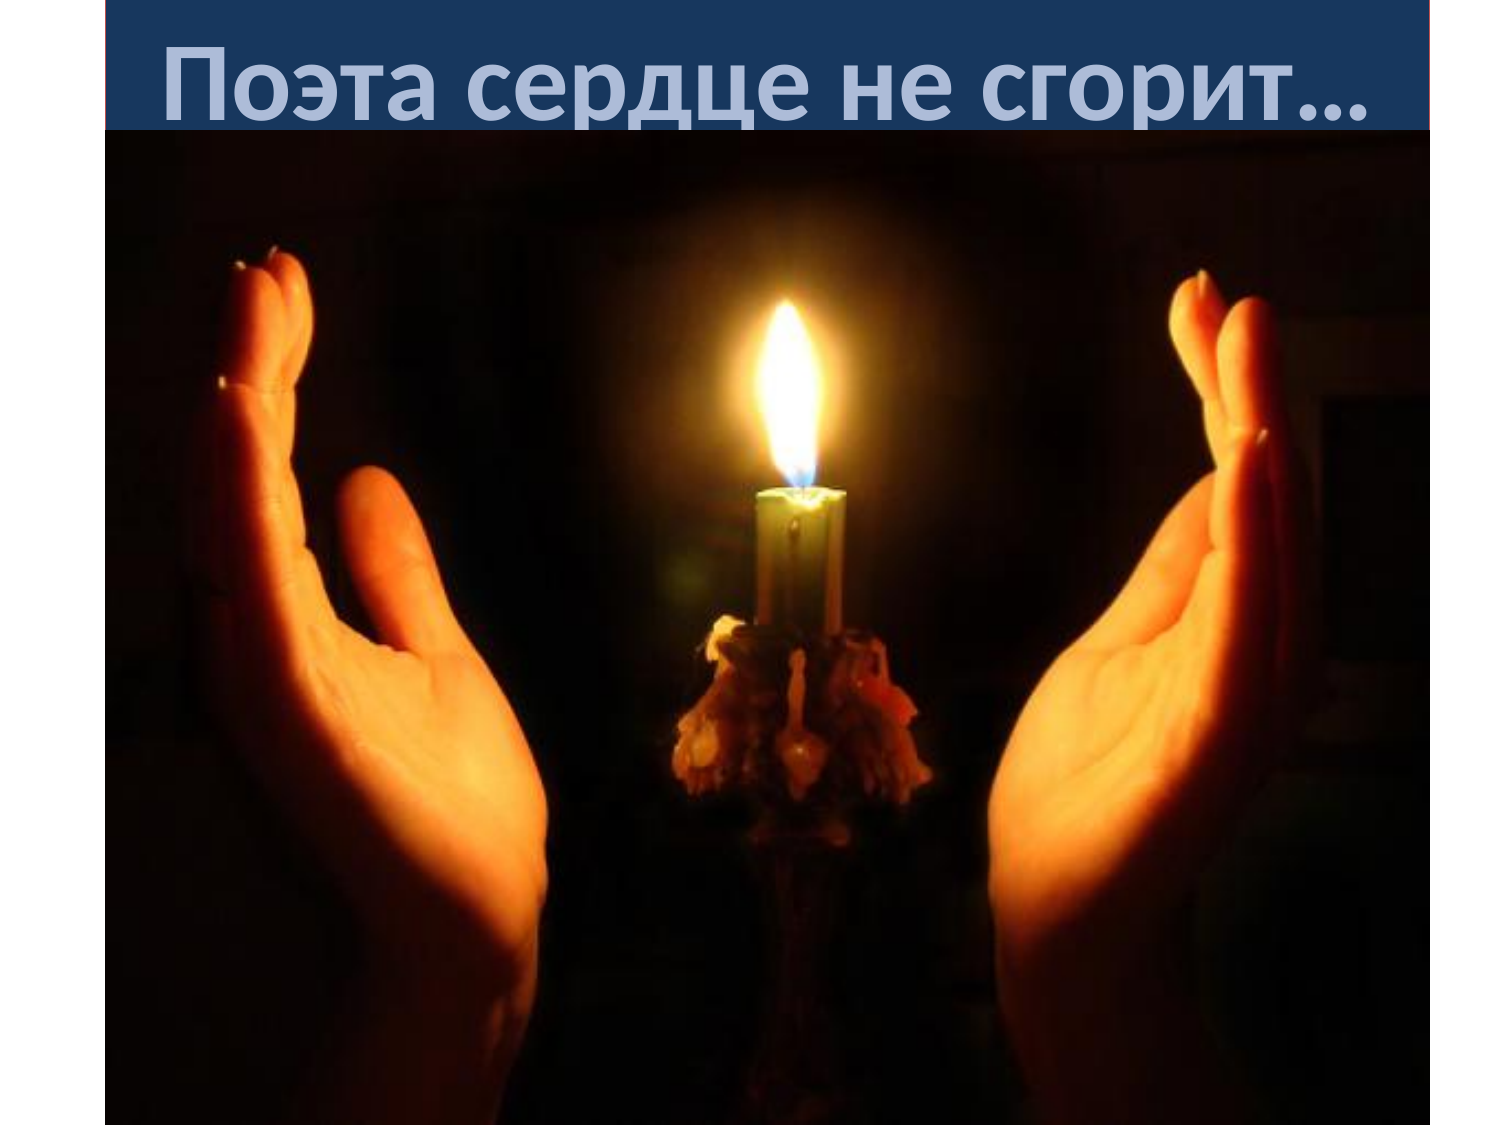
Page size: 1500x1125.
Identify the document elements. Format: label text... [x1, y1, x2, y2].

picture [105, 129, 1430, 1125]
text_box Поэта сердце не сгорит… [105, 0, 1430, 129]
